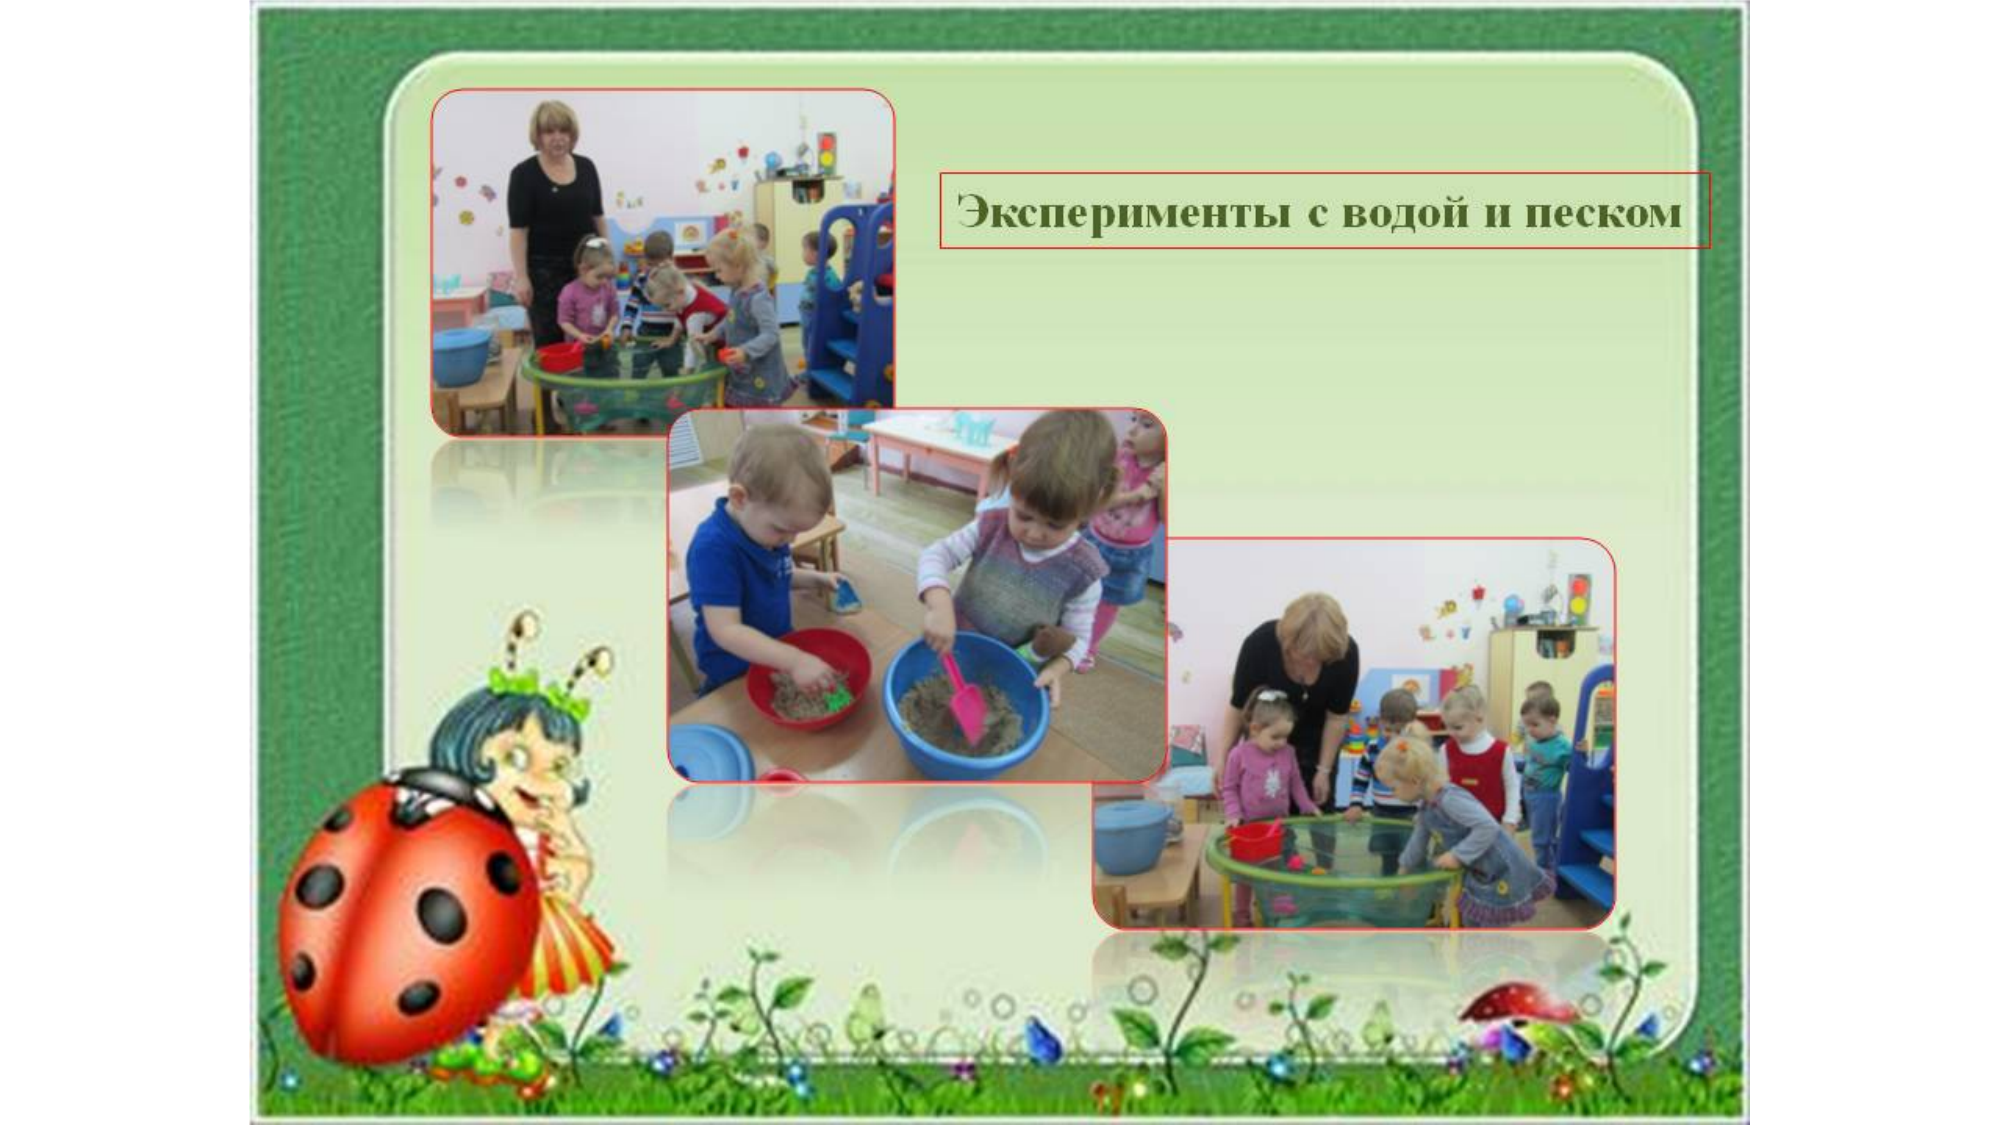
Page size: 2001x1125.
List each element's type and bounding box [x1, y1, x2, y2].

picture [249, 0, 1750, 1125]
